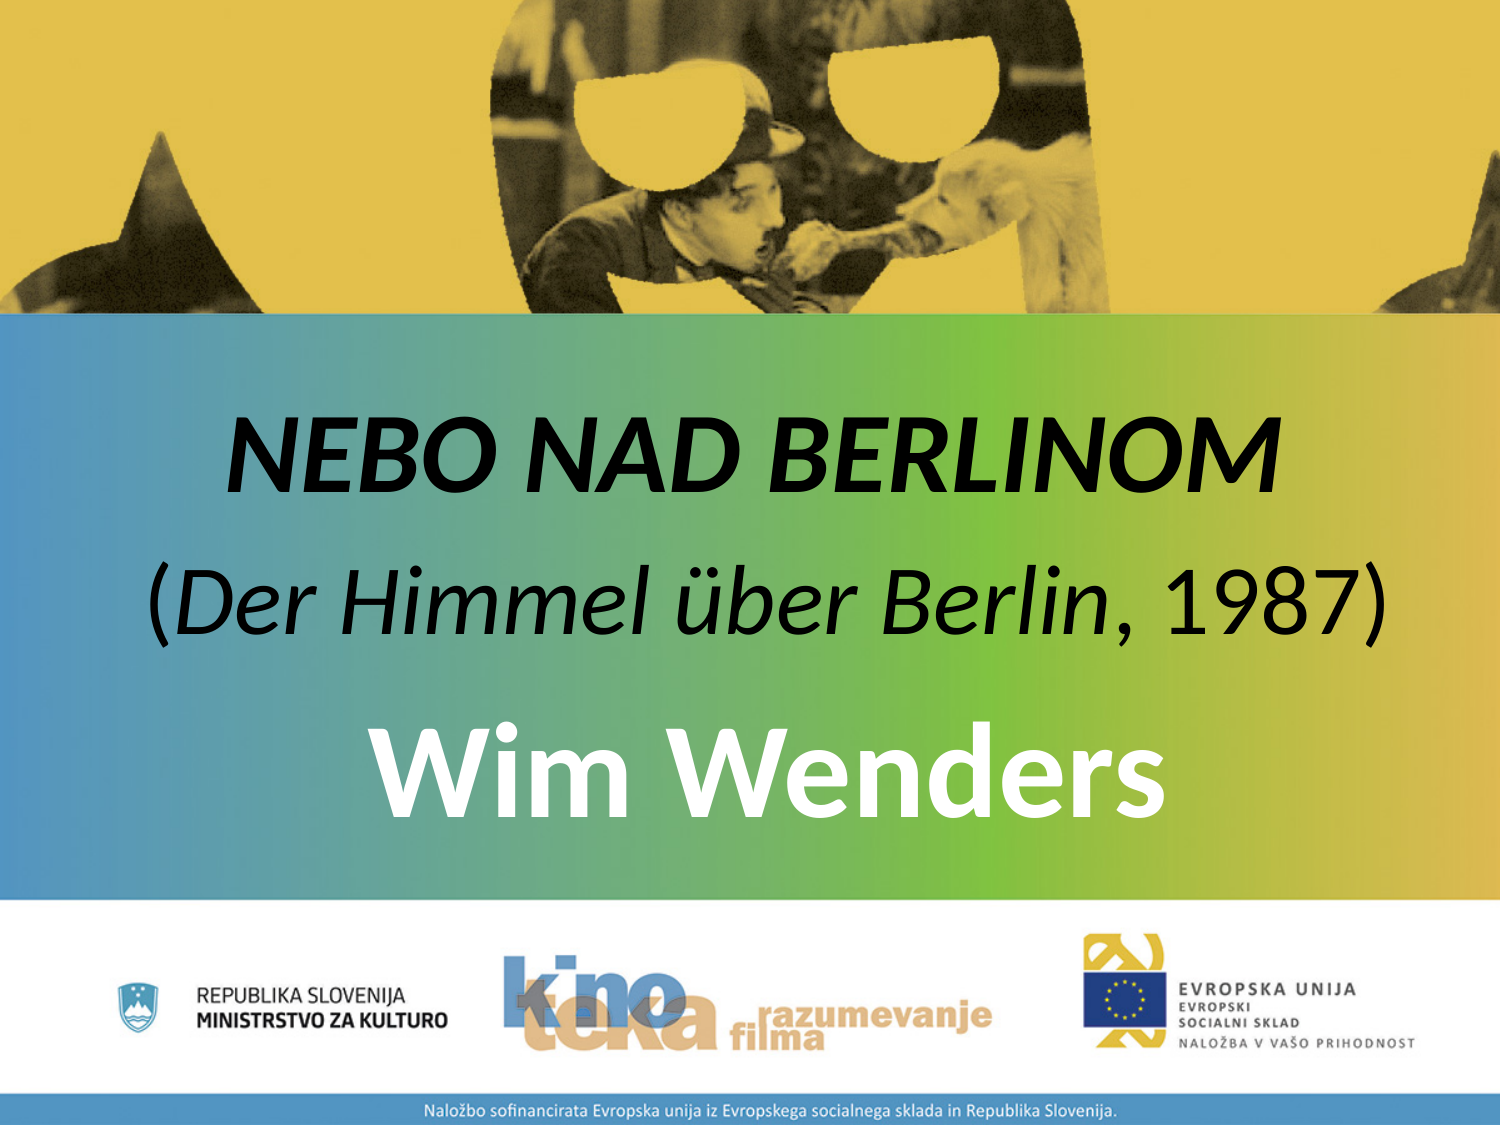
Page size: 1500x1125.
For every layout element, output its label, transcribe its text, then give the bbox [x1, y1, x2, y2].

list NEBO NAD BERLINOM (Der Himmel über Berlin, 1987) Wim Wenders [123, 314, 1412, 894]
picture [0, 0, 1500, 1125]
